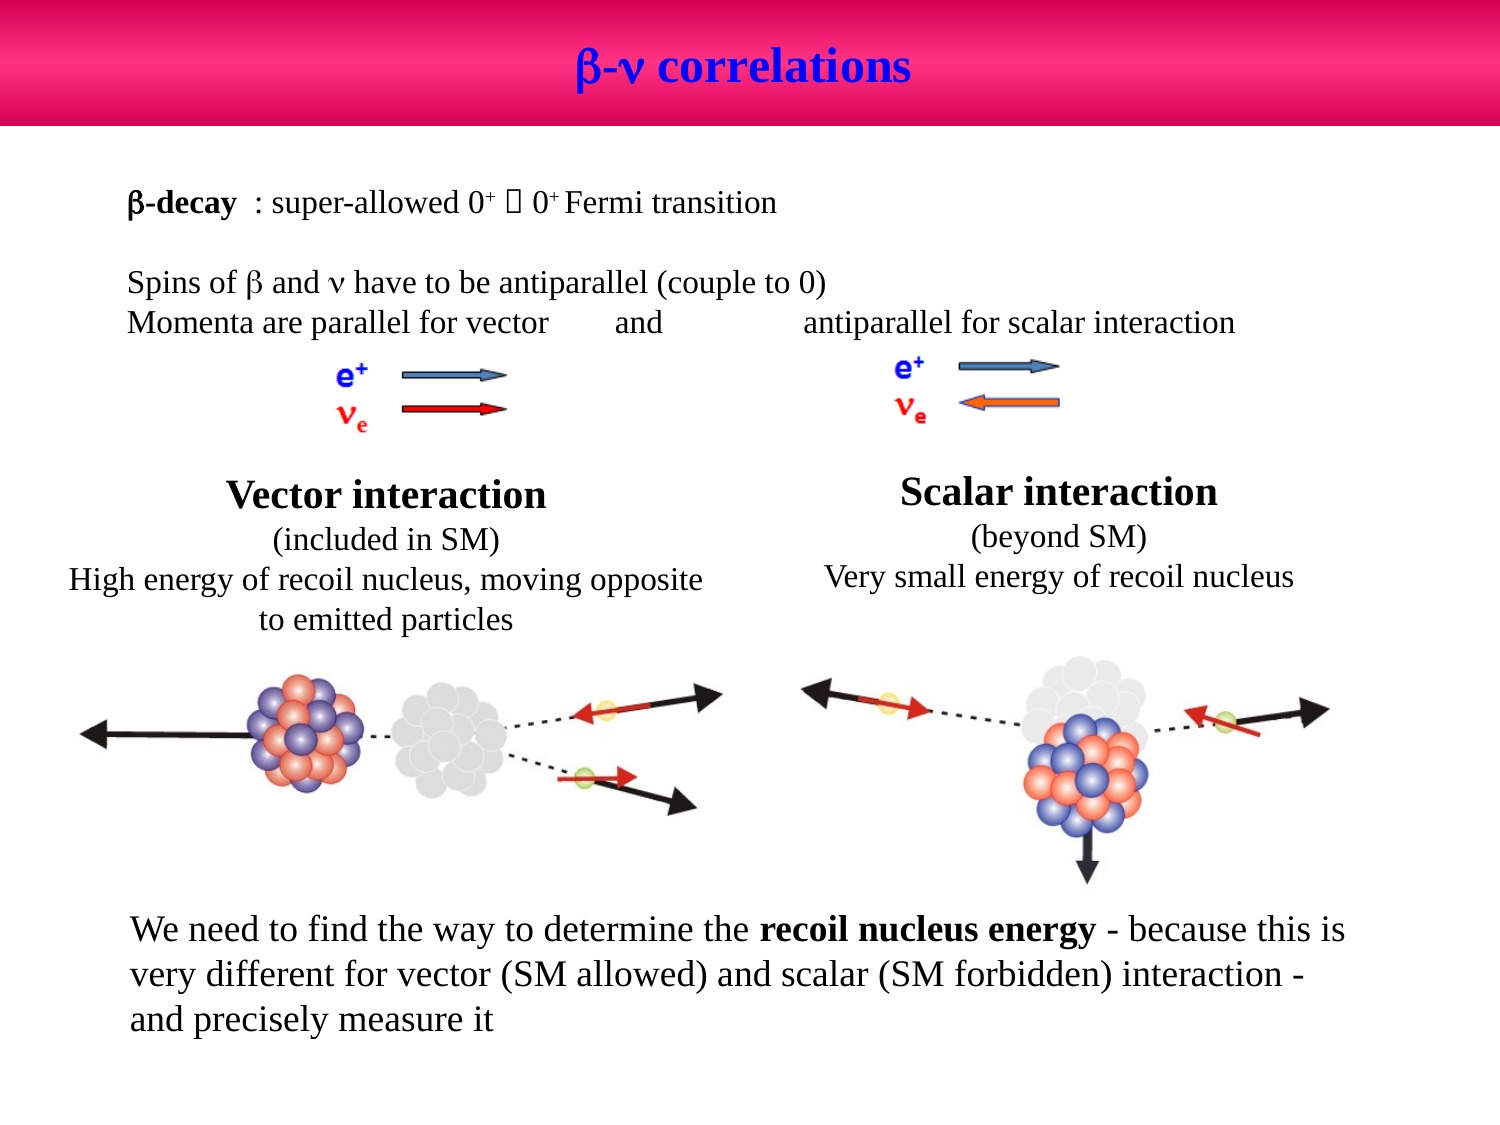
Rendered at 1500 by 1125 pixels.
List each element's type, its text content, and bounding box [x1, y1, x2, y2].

picture [873, 351, 1078, 432]
text_box -decay : super-allowed 0+  0+ Fermi transition Spins of  and  have to be antiparallel (couple to 0) Momenta are parallel for vector and antiparallel for scalar interaction [112, 172, 1471, 427]
picture [45, 628, 1368, 897]
text_box We need to find the way to determine the recoil nucleus energy - because this is very different for vector (SM allowed) and scalar (SM forbidden) interaction - and precisely measure it [115, 896, 1412, 1047]
text_box - correlations [0, 0, 1500, 126]
text_box Scalar interaction (beyond SM) Very small energy of recoil nucleus [791, 456, 1328, 602]
text_box Vector interaction (included in SM) High energy of recoil nucleus, moving opposite to emitted particles [45, 459, 727, 628]
picture [324, 341, 530, 441]
